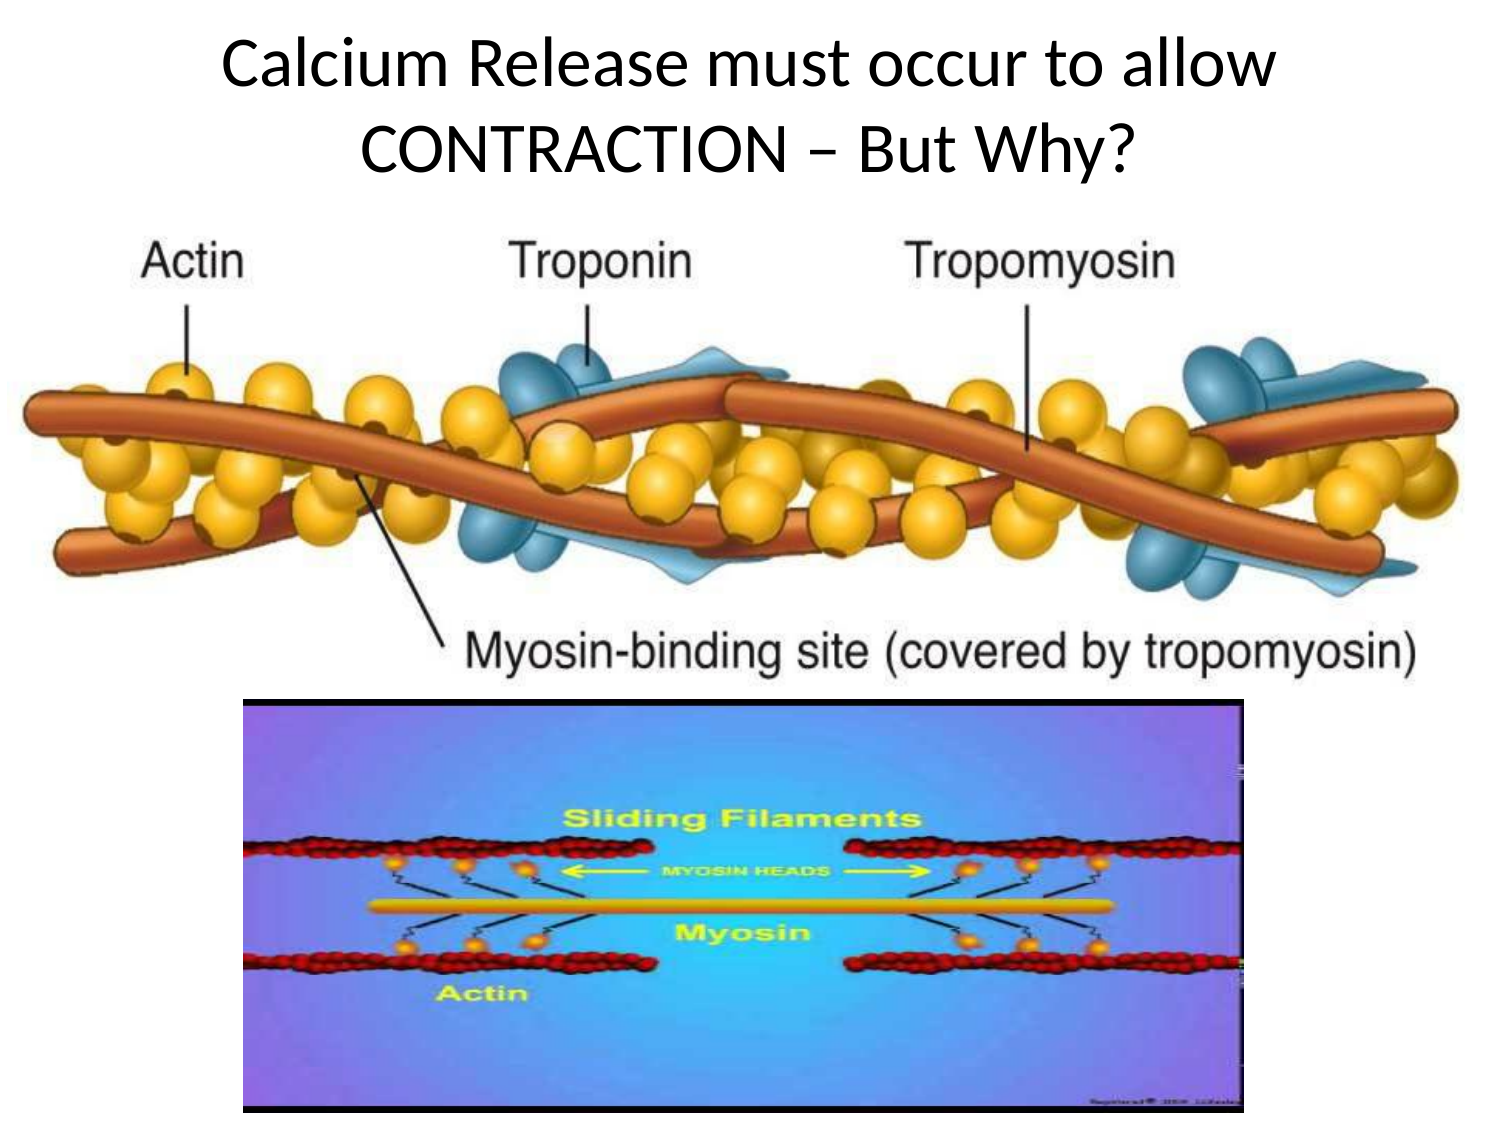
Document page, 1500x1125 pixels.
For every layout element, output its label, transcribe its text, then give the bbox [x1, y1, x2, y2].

picture [7, 223, 1474, 1113]
title Calcium Release must occur to allow CONTRACTION – But Why? [0, 7, 1500, 195]
